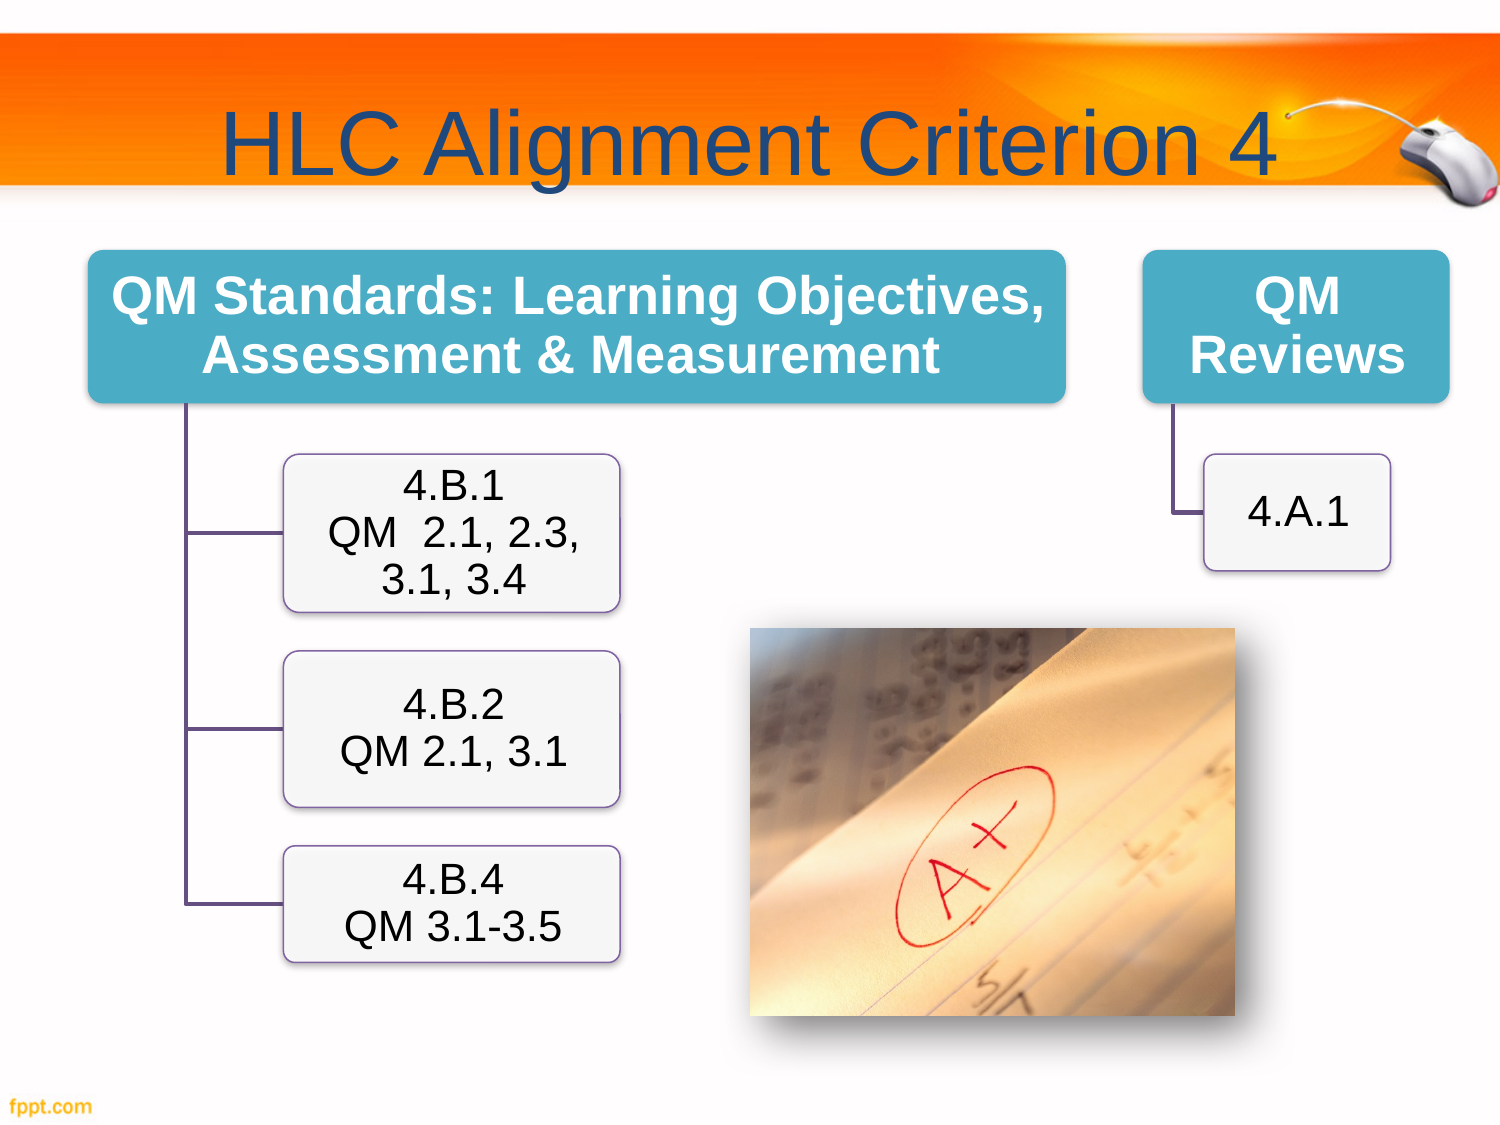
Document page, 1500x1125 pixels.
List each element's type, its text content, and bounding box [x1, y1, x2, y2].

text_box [87, 249, 1451, 1063]
title HLC Alignment Criterion 4 [75, 45, 1425, 233]
picture [0, 0, 1500, 1125]
